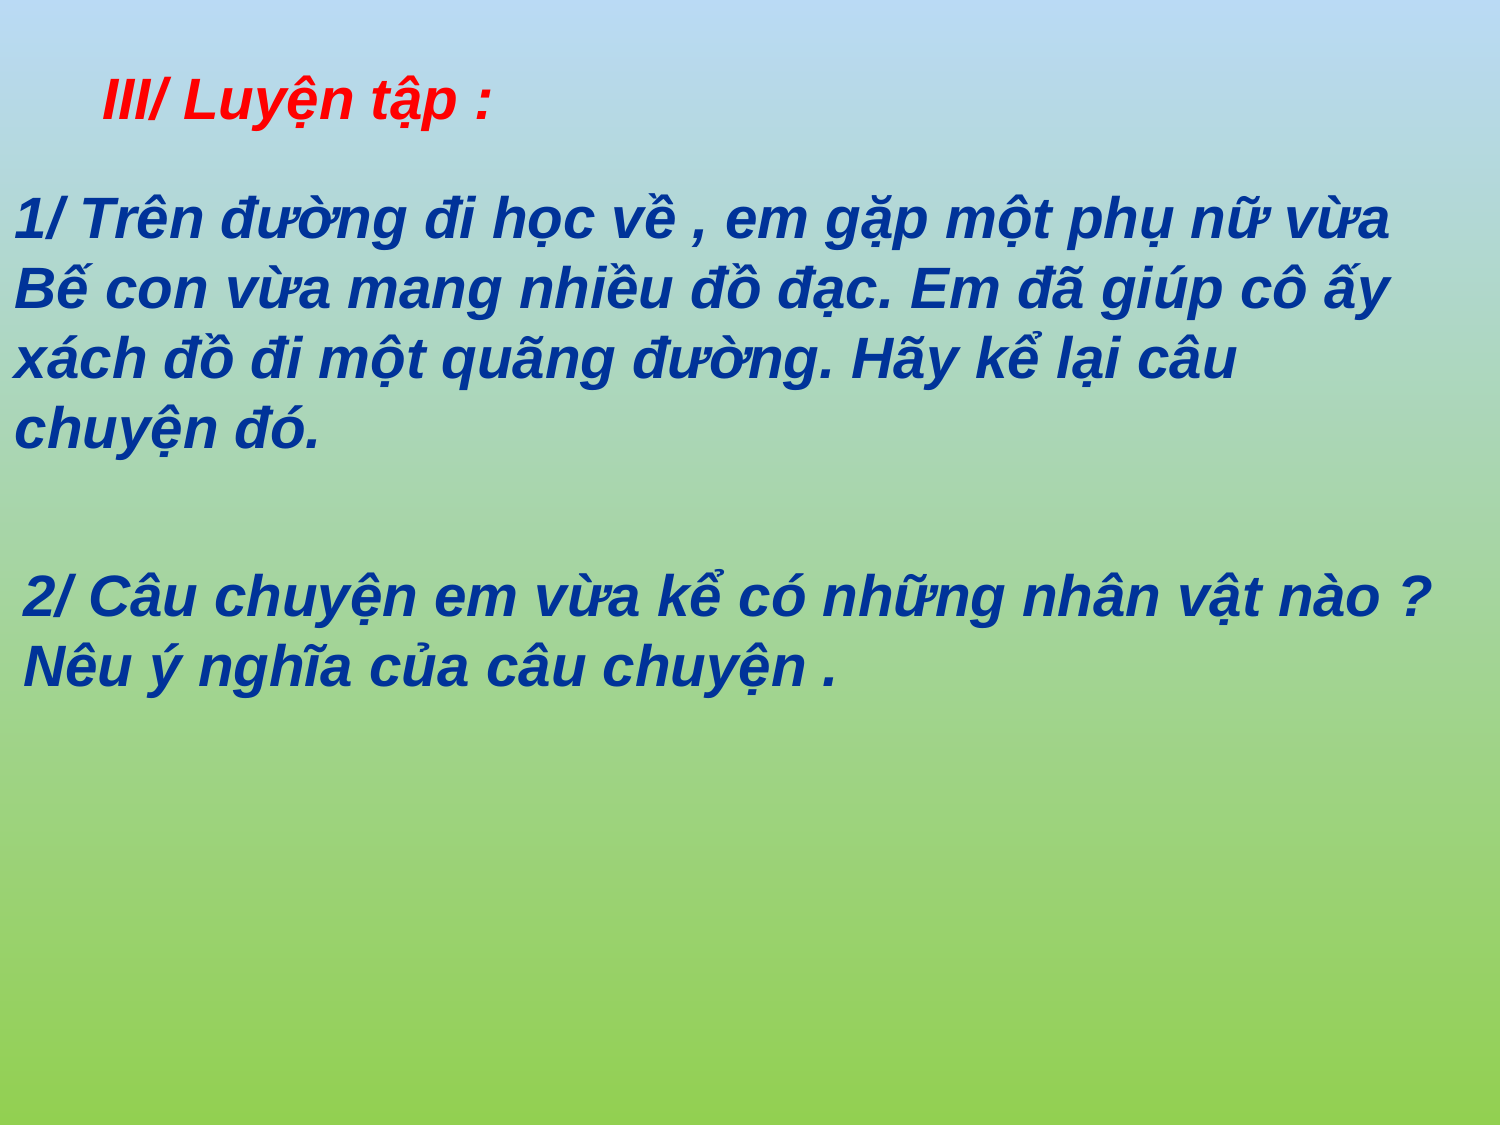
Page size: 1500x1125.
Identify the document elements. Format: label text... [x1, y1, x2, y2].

text_box 1/ Trên đường đi học về , em gặp một phụ nữ vừa Bế con vừa mang nhiều đồ đạc. Em đã giúp cô ấy xách đồ đi một quãng đường. Hãy kể lại câu chuyện đó. [0, 172, 1471, 468]
text_box 2/ Câu chuyện em vừa kể có những nhân vật nào ? Nêu ý nghĩa của câu chuyện . [8, 550, 1450, 706]
text_box III/ Luyện tập : [87, 53, 510, 139]
